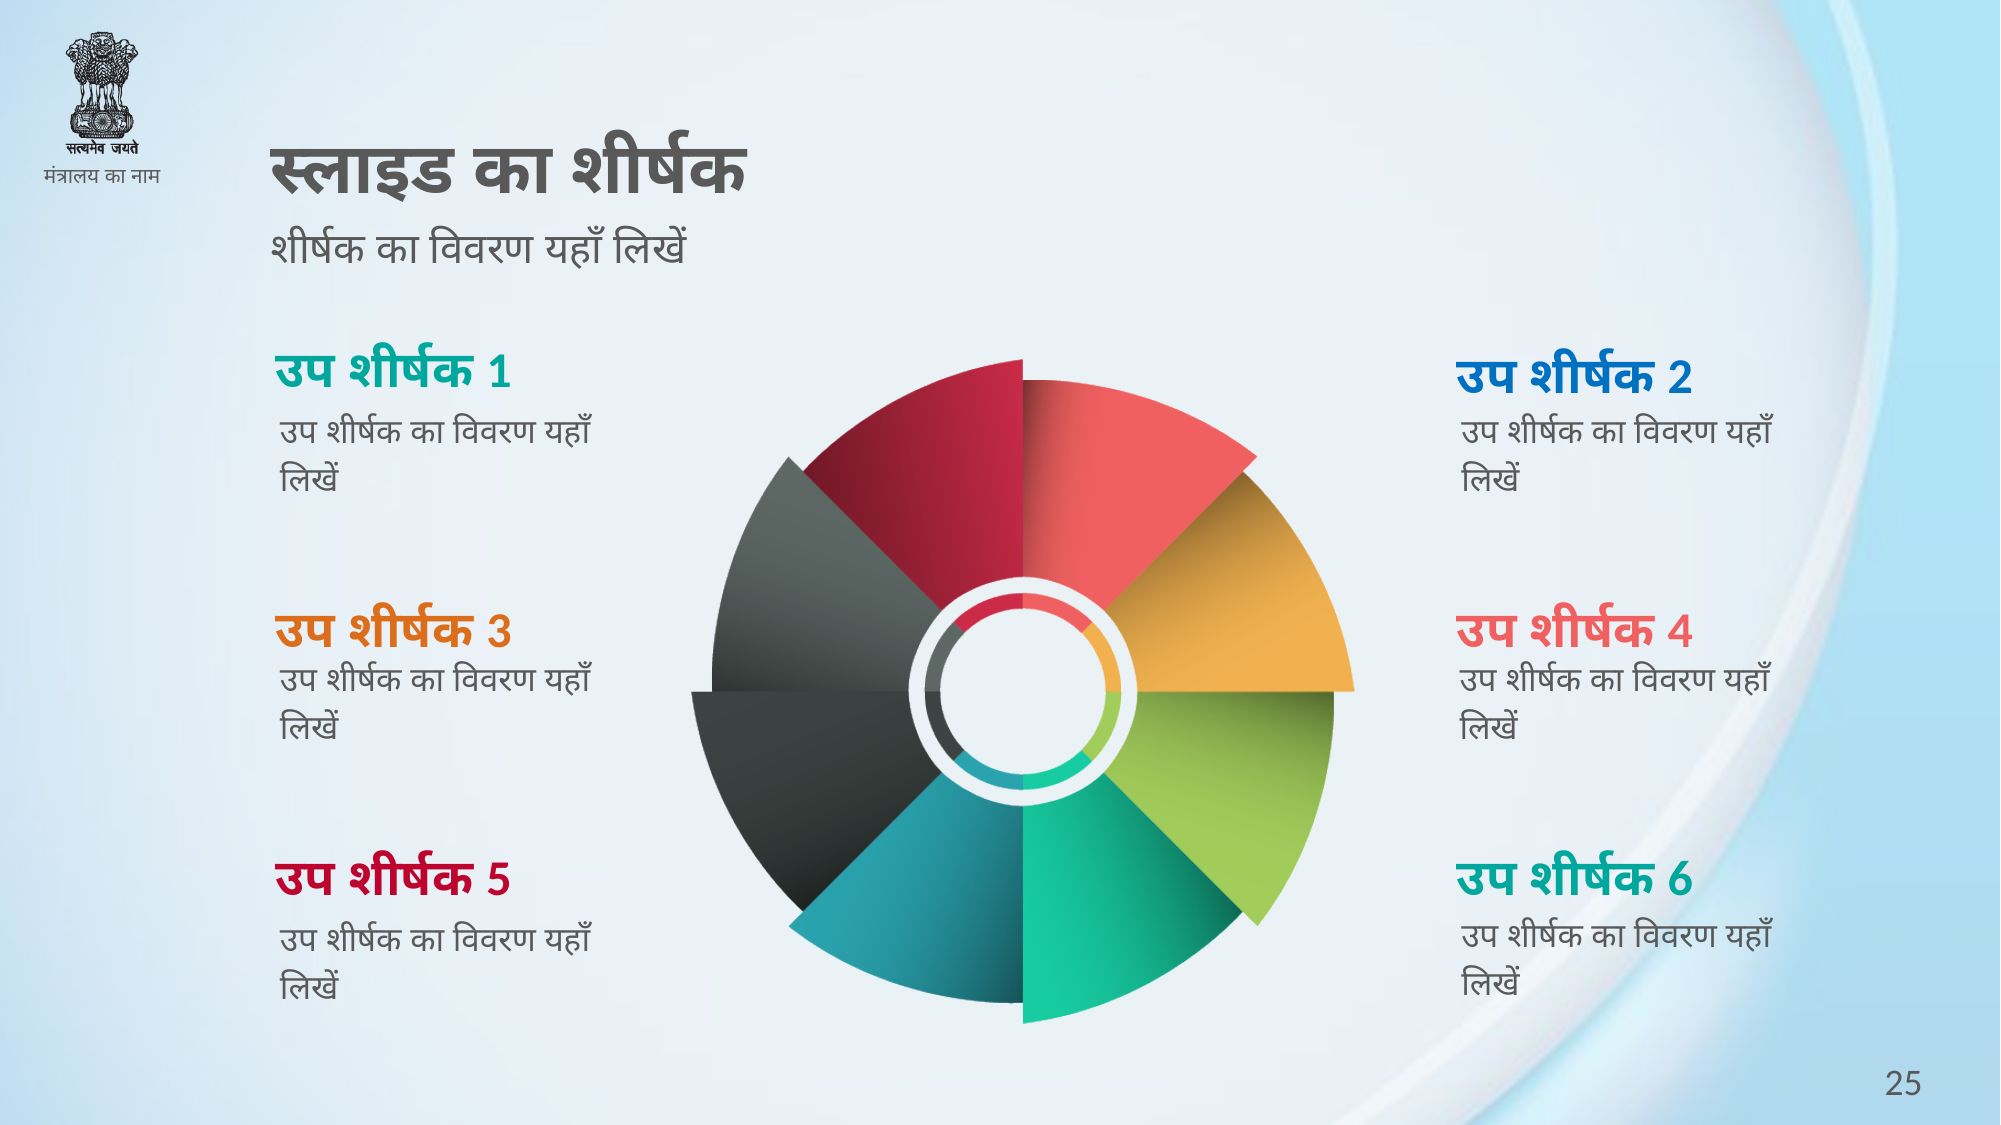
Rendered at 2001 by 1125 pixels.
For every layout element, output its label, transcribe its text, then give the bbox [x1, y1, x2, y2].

text_box उप शीर्षक का विवरण यहाँ लिखें [272, 646, 617, 751]
picture [60, 30, 144, 155]
list स्लाइड का शीर्षक [255, 125, 1697, 209]
list शीर्षक का विवरण यहाँ लिखें [255, 219, 1697, 315]
text_box उप शीर्षक 4 [1442, 590, 1785, 665]
text_box 25 [1815, 1050, 1993, 1118]
text_box उप शीर्षक का विवरण यहाँ लिखें [1452, 646, 1797, 751]
text_box उप शीर्षक 3 [260, 590, 580, 665]
text_box उप शीर्षक का विवरण यहाँ लिखें [272, 906, 617, 1011]
text_box उप शीर्षक का विवरण यहाँ लिखें [1453, 398, 1799, 503]
picture [691, 359, 1355, 1024]
text_box उप शीर्षक 1 [260, 330, 580, 405]
text_box उप शीर्षक का विवरण यहाँ लिखें [1453, 902, 1804, 1007]
text_box उप शीर्षक 2 [1442, 335, 1785, 411]
text_box उप शीर्षक का विवरण यहाँ लिखें [272, 398, 617, 503]
text_box उप शीर्षक 6 [1442, 838, 1785, 913]
text_box उप शीर्षक 5 [260, 838, 580, 913]
